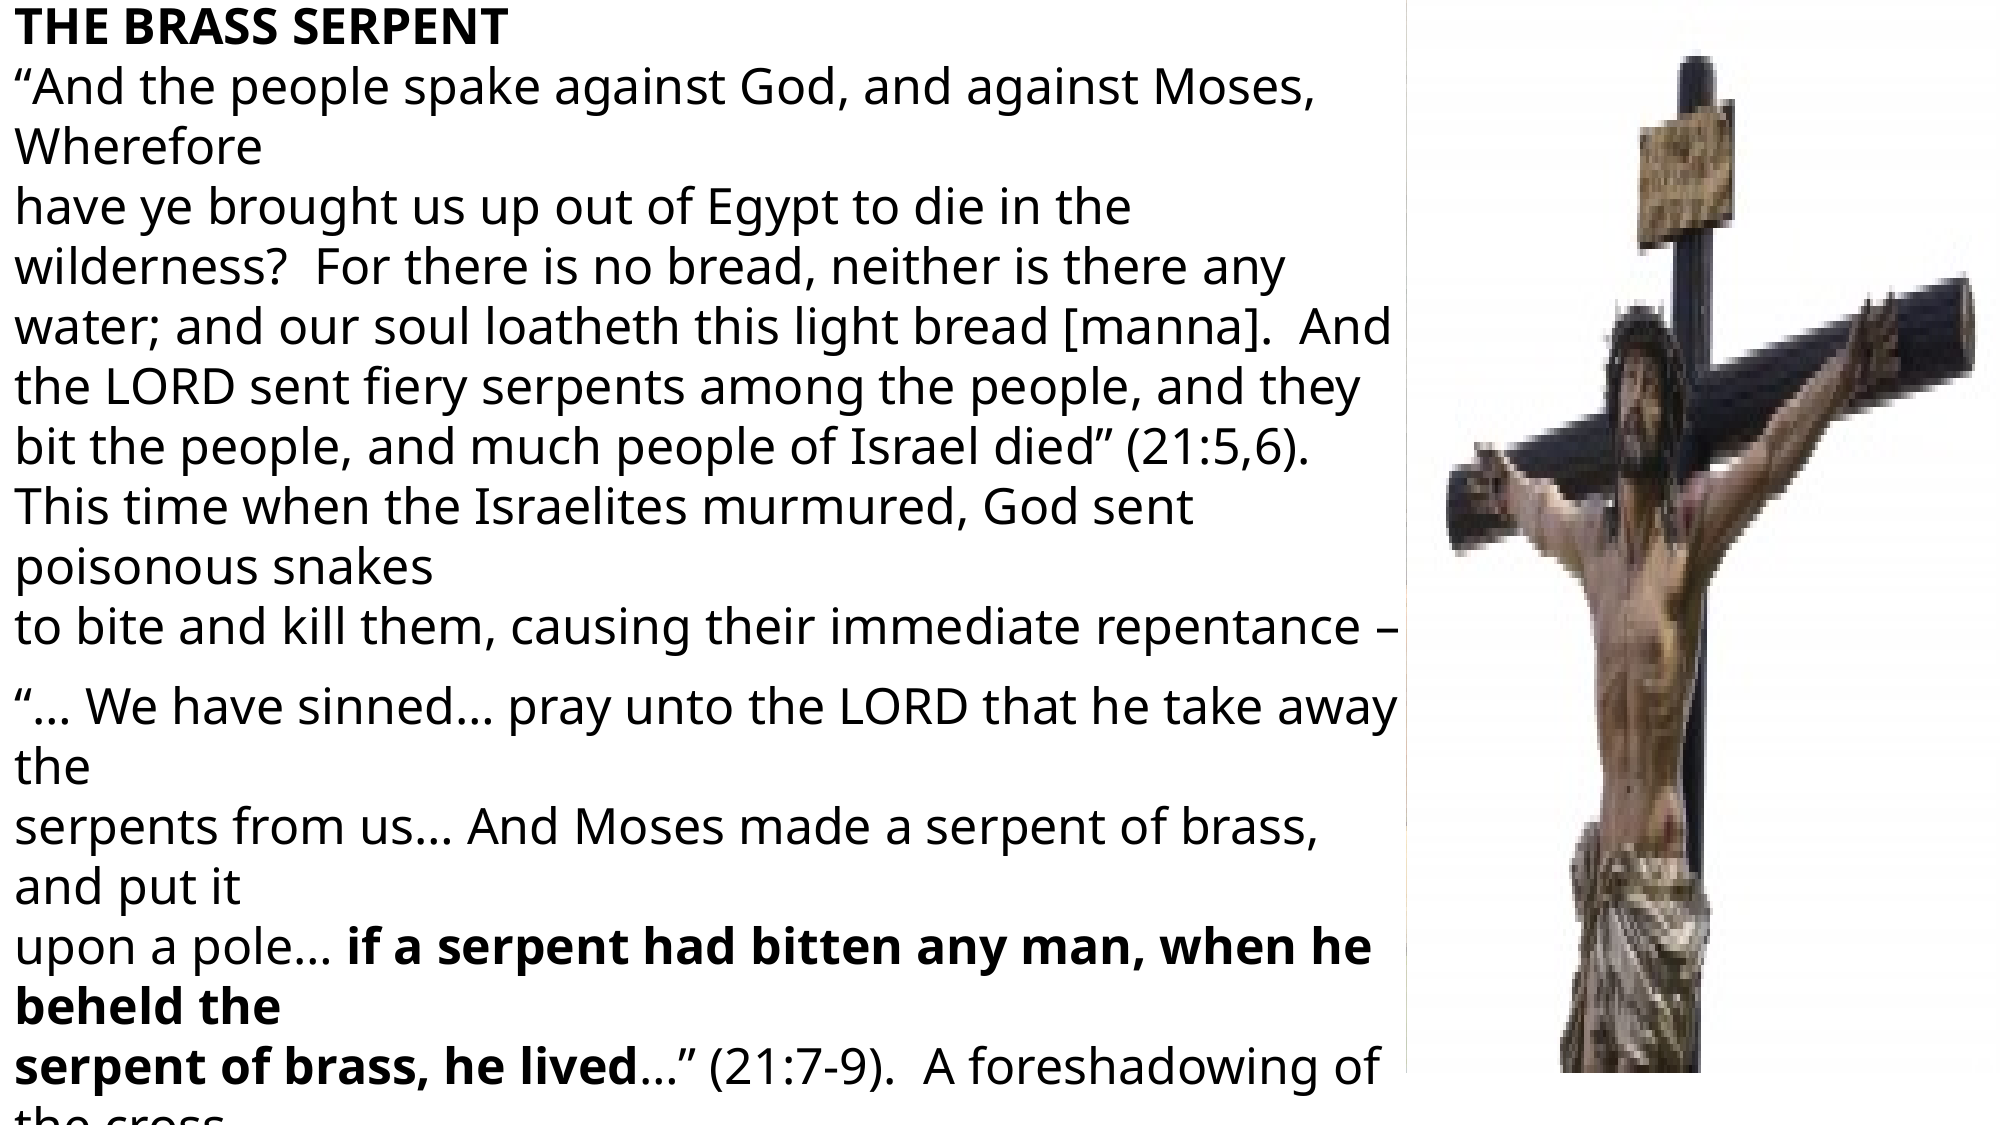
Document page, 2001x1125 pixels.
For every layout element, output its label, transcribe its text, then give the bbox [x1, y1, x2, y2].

text_box THE BRASS SERPENT “And the people spake against God, and against Moses, Wherefore have ye brought us up out of Egypt to die in the wilderness? For there is no bread, neither is there any water; and our soul loatheth this light bread [manna]. And the LORD sent fiery serpents among the people, and they bit the people, and much people of Israel died” (21:5,6). This time when the Israelites murmured, God sent poisonous snakes to bite and kill them, causing their immediate repentance – “… We have sinned… pray unto the LORD that he take away the serpents from us… And Moses made a serpent of brass, and put it upon a pole… if a serpent had bitten any man, when he beheld the serpent of brass, he lived…” (21:7-9). A foreshadowing of the cross – “And as Moses lifted up the serpent in the wilderness, even so must the Son of man be lifted up [cross]” (Jn. 3:14). Next time – The false prophet Balaam and his talking donkey (Num. 23 – Deut. 2). [0, 0, 1424, 1125]
picture [1406, 0, 2000, 1073]
